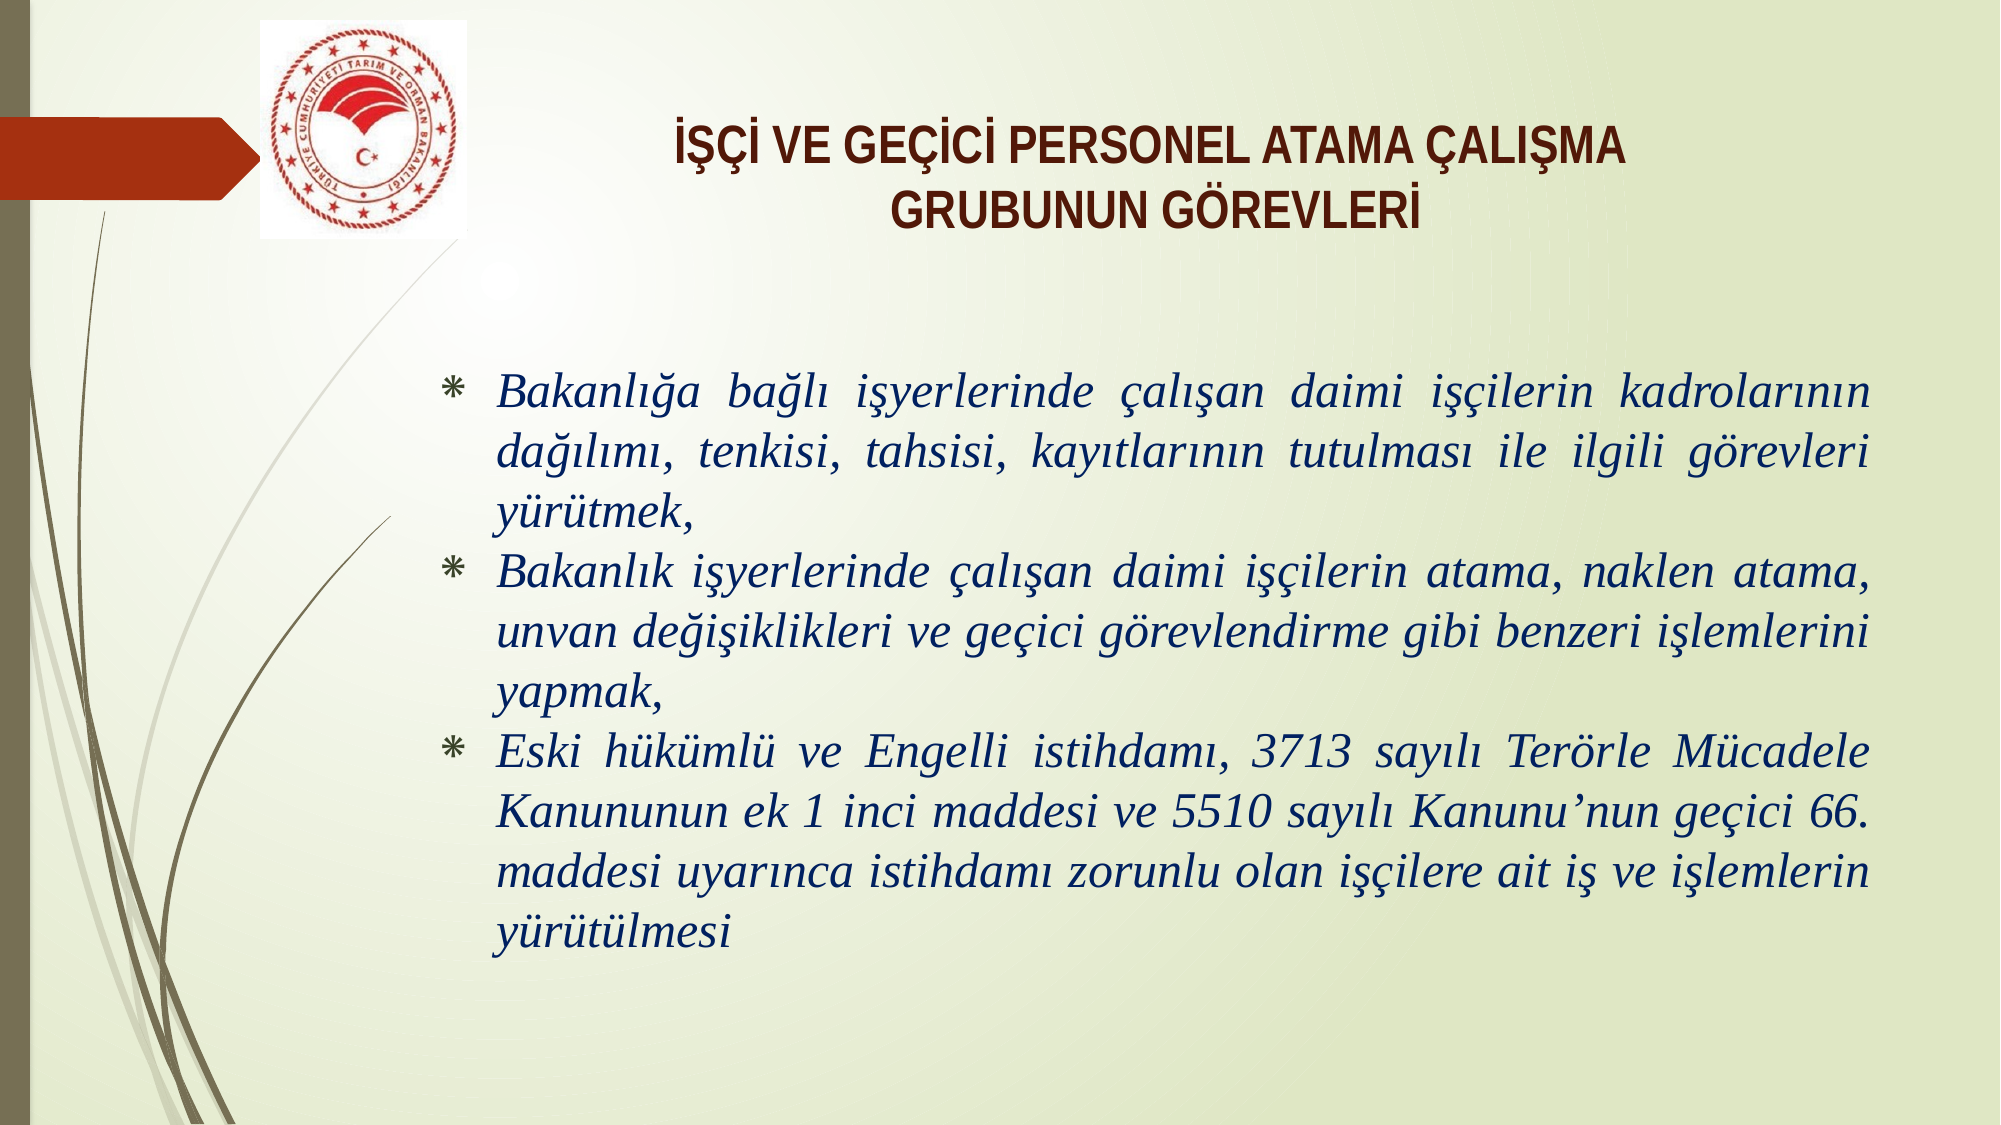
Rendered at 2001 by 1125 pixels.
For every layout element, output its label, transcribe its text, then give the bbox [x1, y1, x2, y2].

picture [259, 20, 468, 239]
list Bakanlığa bağlı işyerlerinde çalışan daimi işçilerin kadrolarının dağılımı, tenkisi, tahsisi, kayıtlarının tutulması ile ilgili görevleri yürütmek, Bakanlık işyerlerinde çalışan daimi işçilerin atama, naklen atama, unvan değişiklikleri ve geçici görevlendirme gibi benzeri işlemlerini yapmak, Eski hükümlü ve Engelli istihdamı, 3713 sayılı Terörle Mücadele Kanununun ek 1 inci maddesi ve 5510 sayılı Kanunu’nun geçici 66. maddesi uyarınca istihdamı zorunlu olan işçilere ait iş ve işlemlerin yürütülmesi [424, 350, 1888, 970]
title İŞÇİ VE GEÇİCİ PERSONEL ATAMA ÇALIŞMA GRUBUNUN GÖREVLERİ [425, 102, 1888, 313]
